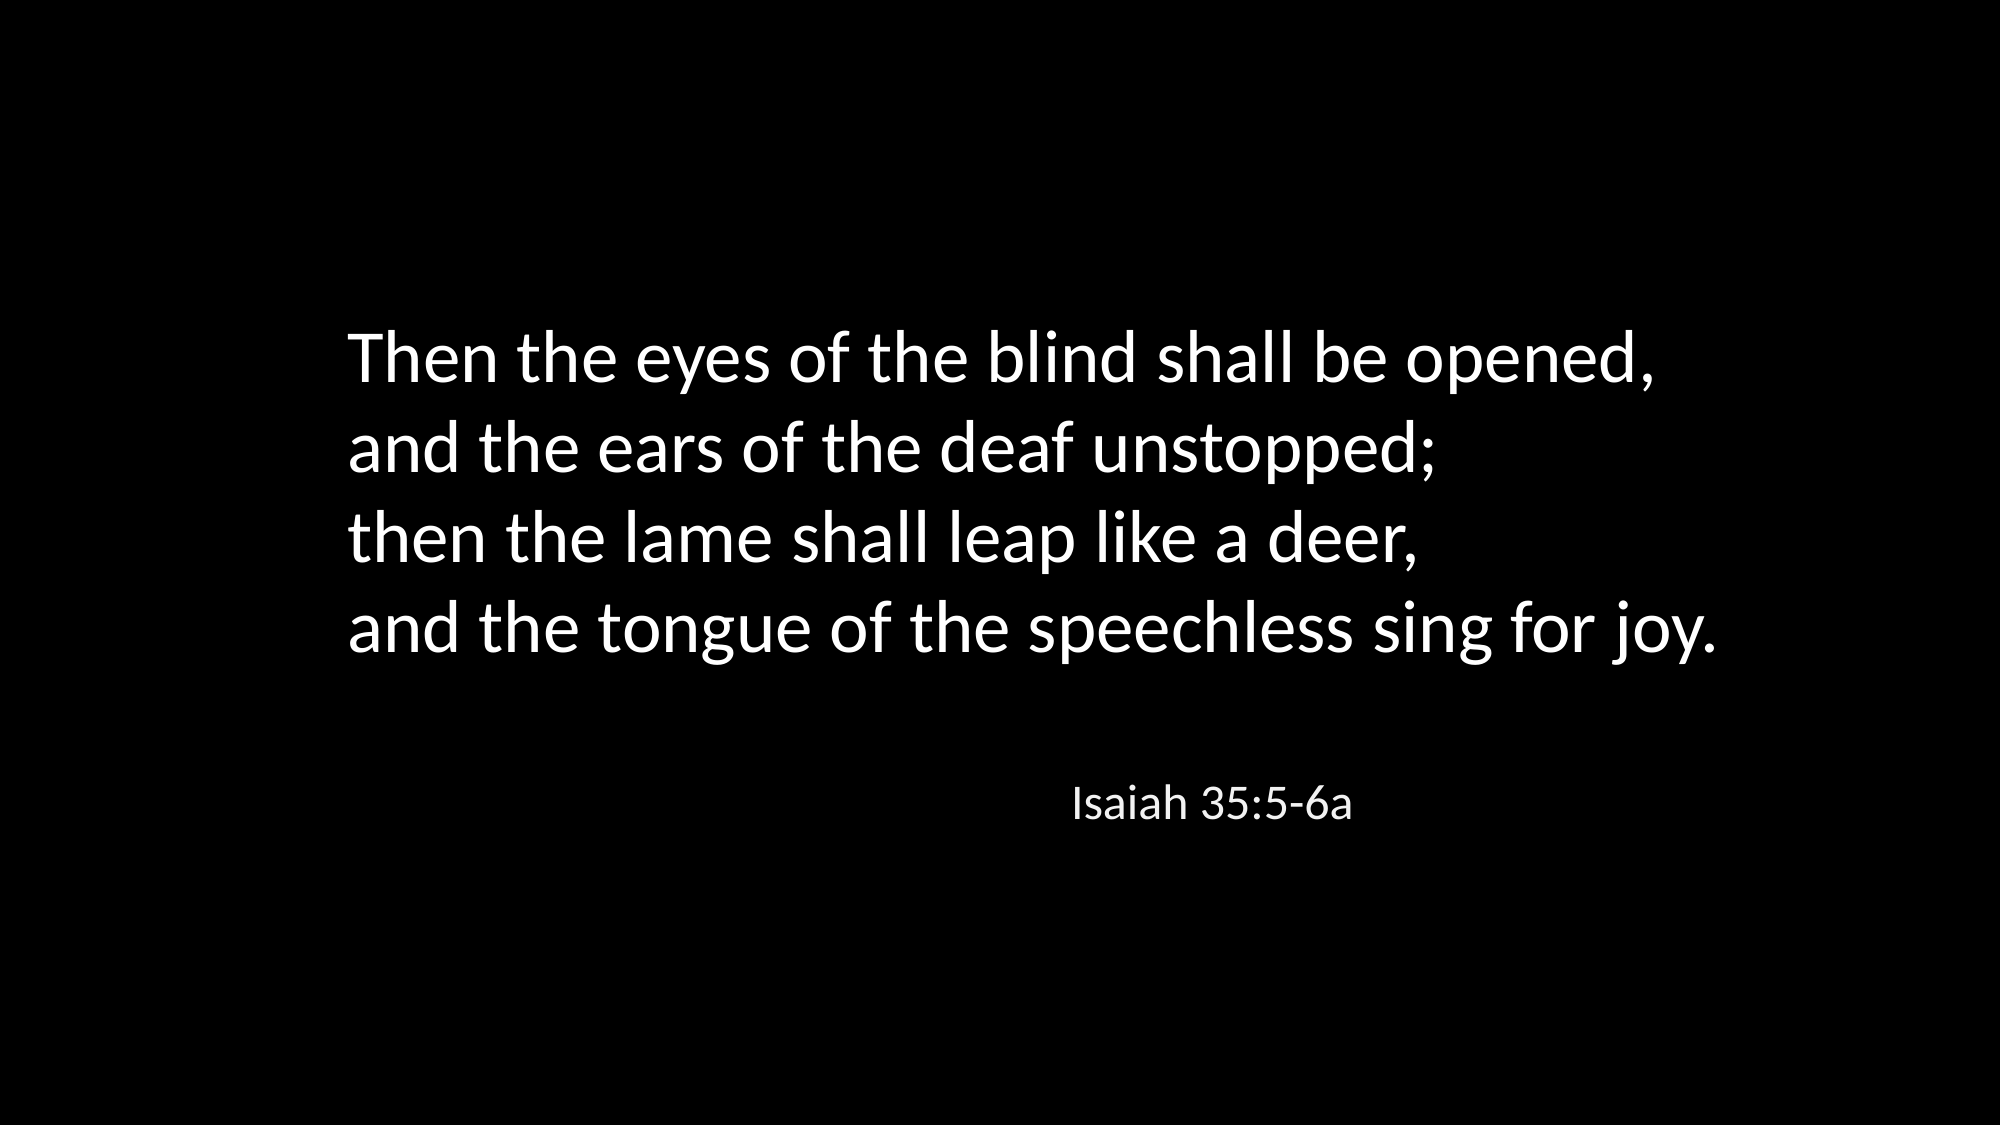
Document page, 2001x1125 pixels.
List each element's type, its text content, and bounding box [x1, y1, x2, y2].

text_box Then the eyes of the blind shall be opened, and the ears of the deaf unstopped; then the lame shall leap like a deer, and the tongue of the speechless sing for joy. [332, 299, 1745, 675]
text_box Isaiah 35:5-6a [937, 762, 1488, 838]
